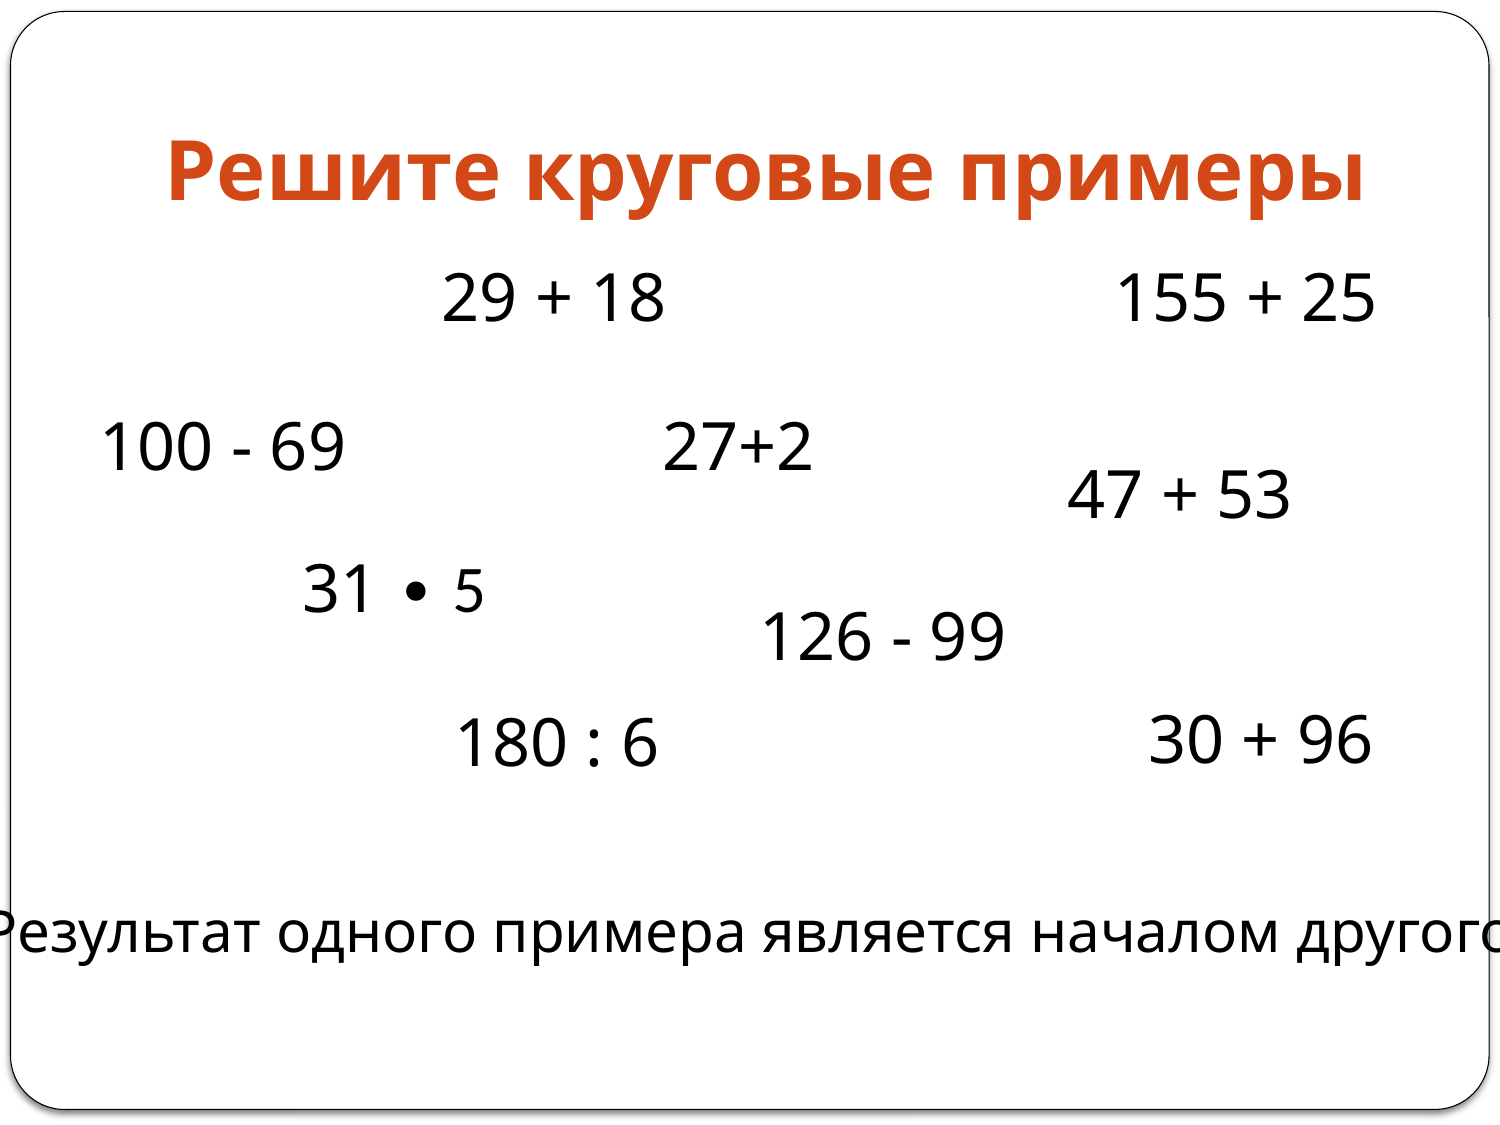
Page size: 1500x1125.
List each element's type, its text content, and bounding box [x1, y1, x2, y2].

text_box 126 - 99 [744, 586, 1022, 682]
text_box Результат одного примера является началом другого [0, 886, 1500, 972]
text_box 27+2 [647, 396, 830, 492]
text_box 47 + 53 [1052, 444, 1308, 539]
text_box 180 : 6 [439, 692, 675, 788]
text_box 30 + 96 [1133, 689, 1389, 784]
title Решите круговые примеры [150, 45, 1425, 233]
text_box 29 + 18 [426, 247, 682, 342]
text_box 100 - 69 [84, 396, 362, 492]
text_box 155 + 25 [1099, 247, 1393, 343]
text_box 31 ∙ 5 [287, 538, 502, 634]
